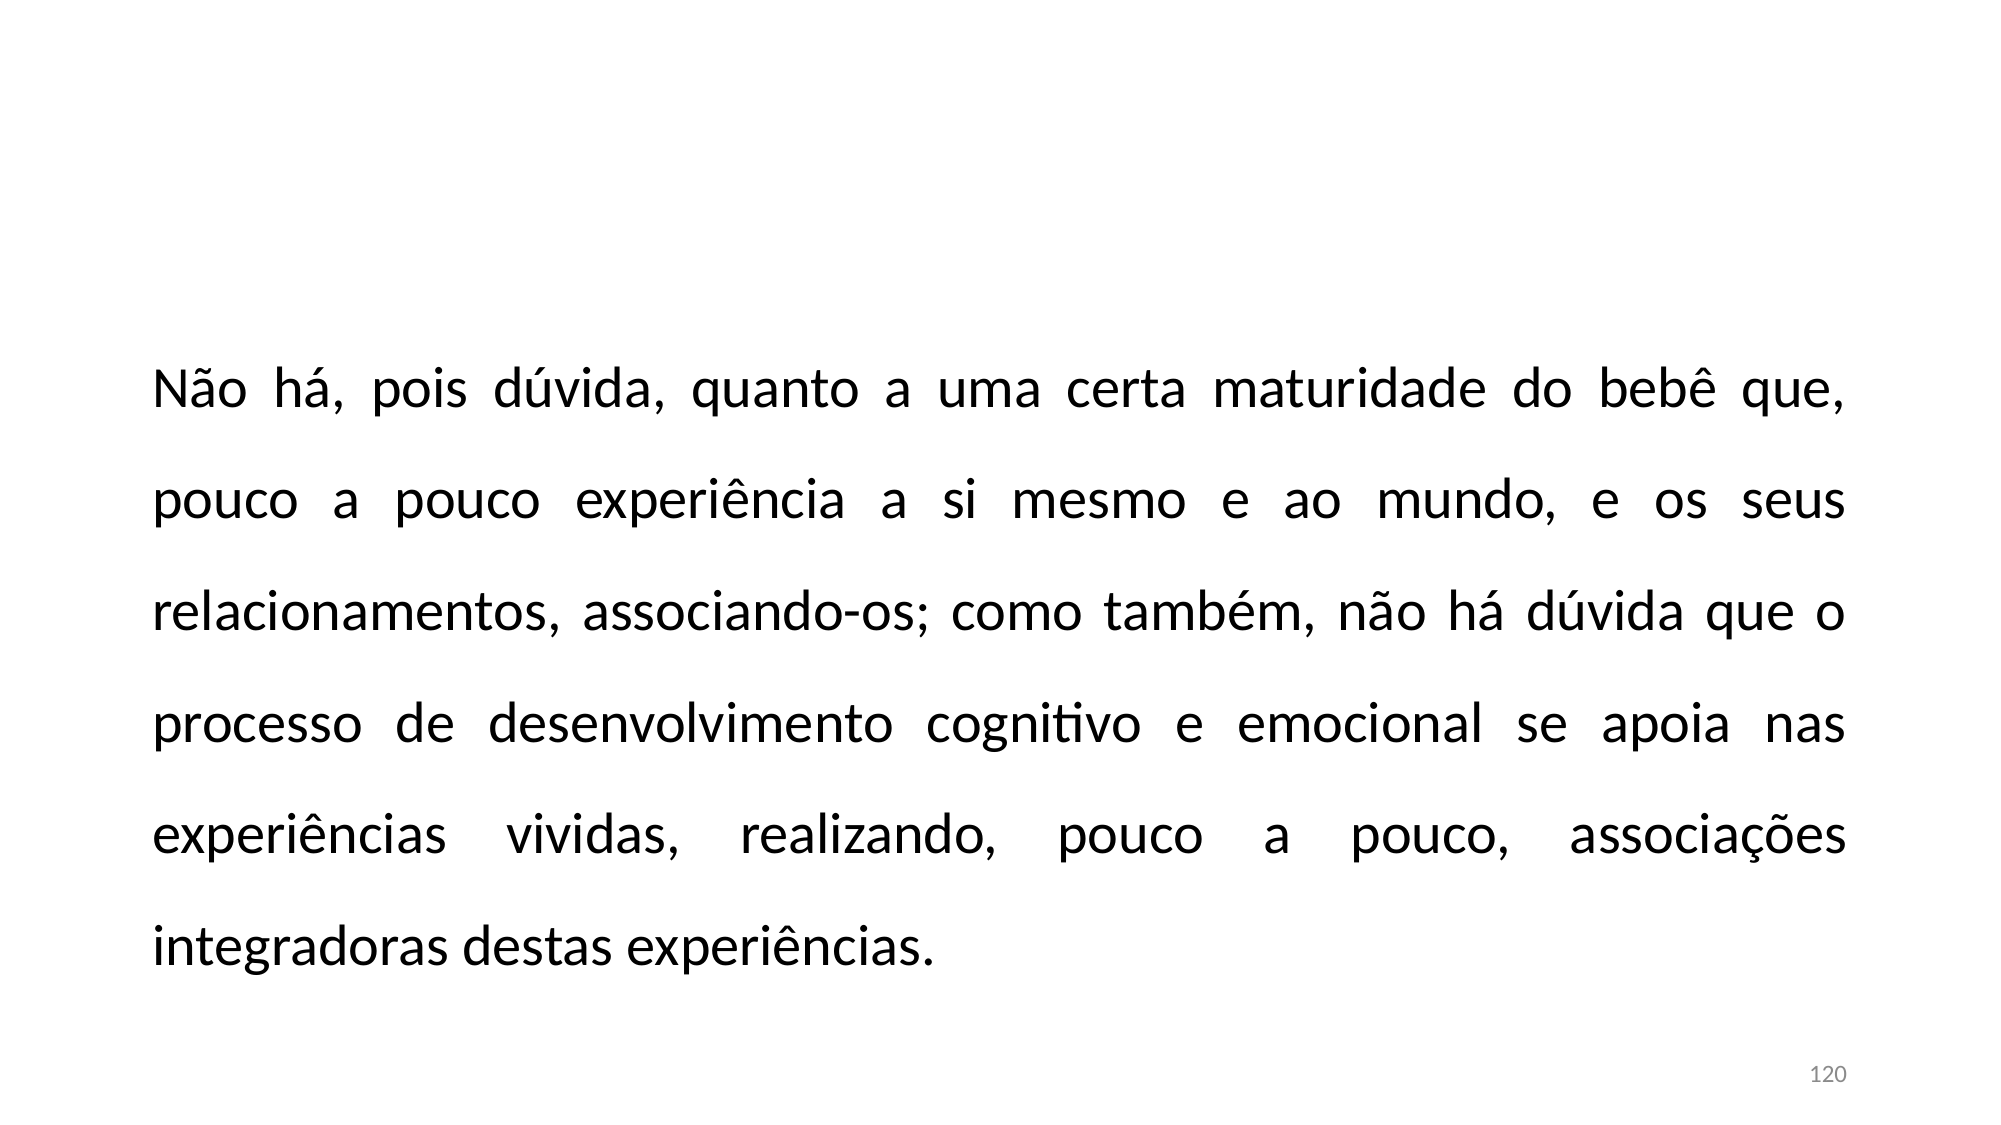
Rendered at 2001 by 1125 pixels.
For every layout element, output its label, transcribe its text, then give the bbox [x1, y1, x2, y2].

list Não há, pois dúvida, quanto a uma certa maturidade do bebê que, pouco a pouco experiência a si mesmo e ao mundo, e os seus relacionamentos, associando-os; como também, não há dúvida que o processo de desenvolvimento cognitivo e emocional se apoia nas experiências vividas, realizando, pouco a pouco, associações integradoras destas experiências. [137, 299, 1863, 1014]
slide_number 120 [1412, 1042, 1863, 1103]
